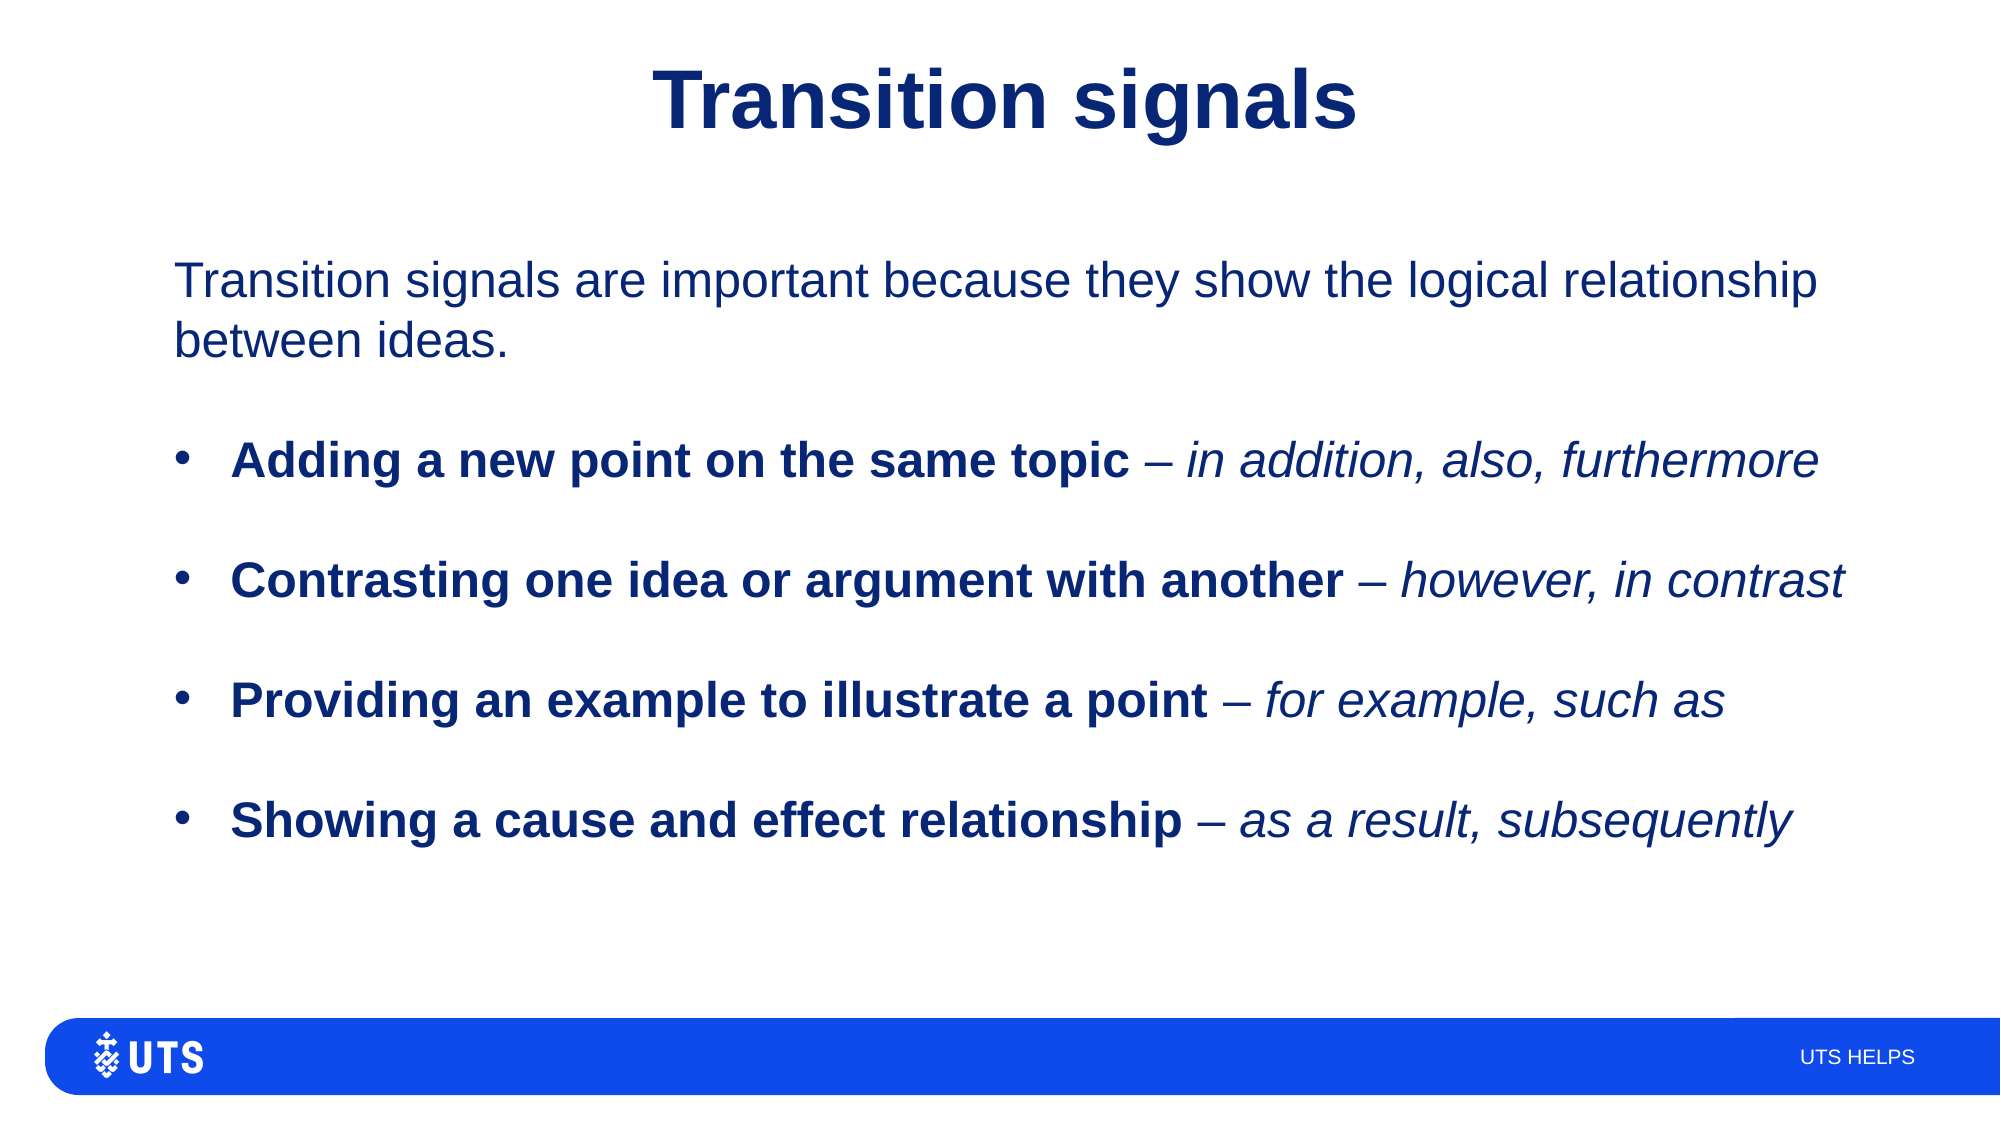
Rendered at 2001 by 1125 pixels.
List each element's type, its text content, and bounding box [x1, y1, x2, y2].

picture [94, 1031, 203, 1078]
title Transition signals [159, 48, 1854, 167]
text_box Transition signals are important because they show the logical relationship between ideas. Adding a new point on the same topic – in addition, also, furthermore Contrasting one idea or argument with another – however, in contrast Providing an example to illustrate a point – for example, such as Showing a cause and effect relationship – as a result, subsequently [159, 239, 1907, 900]
footer UTS HELPS [1043, 1026, 1930, 1086]
